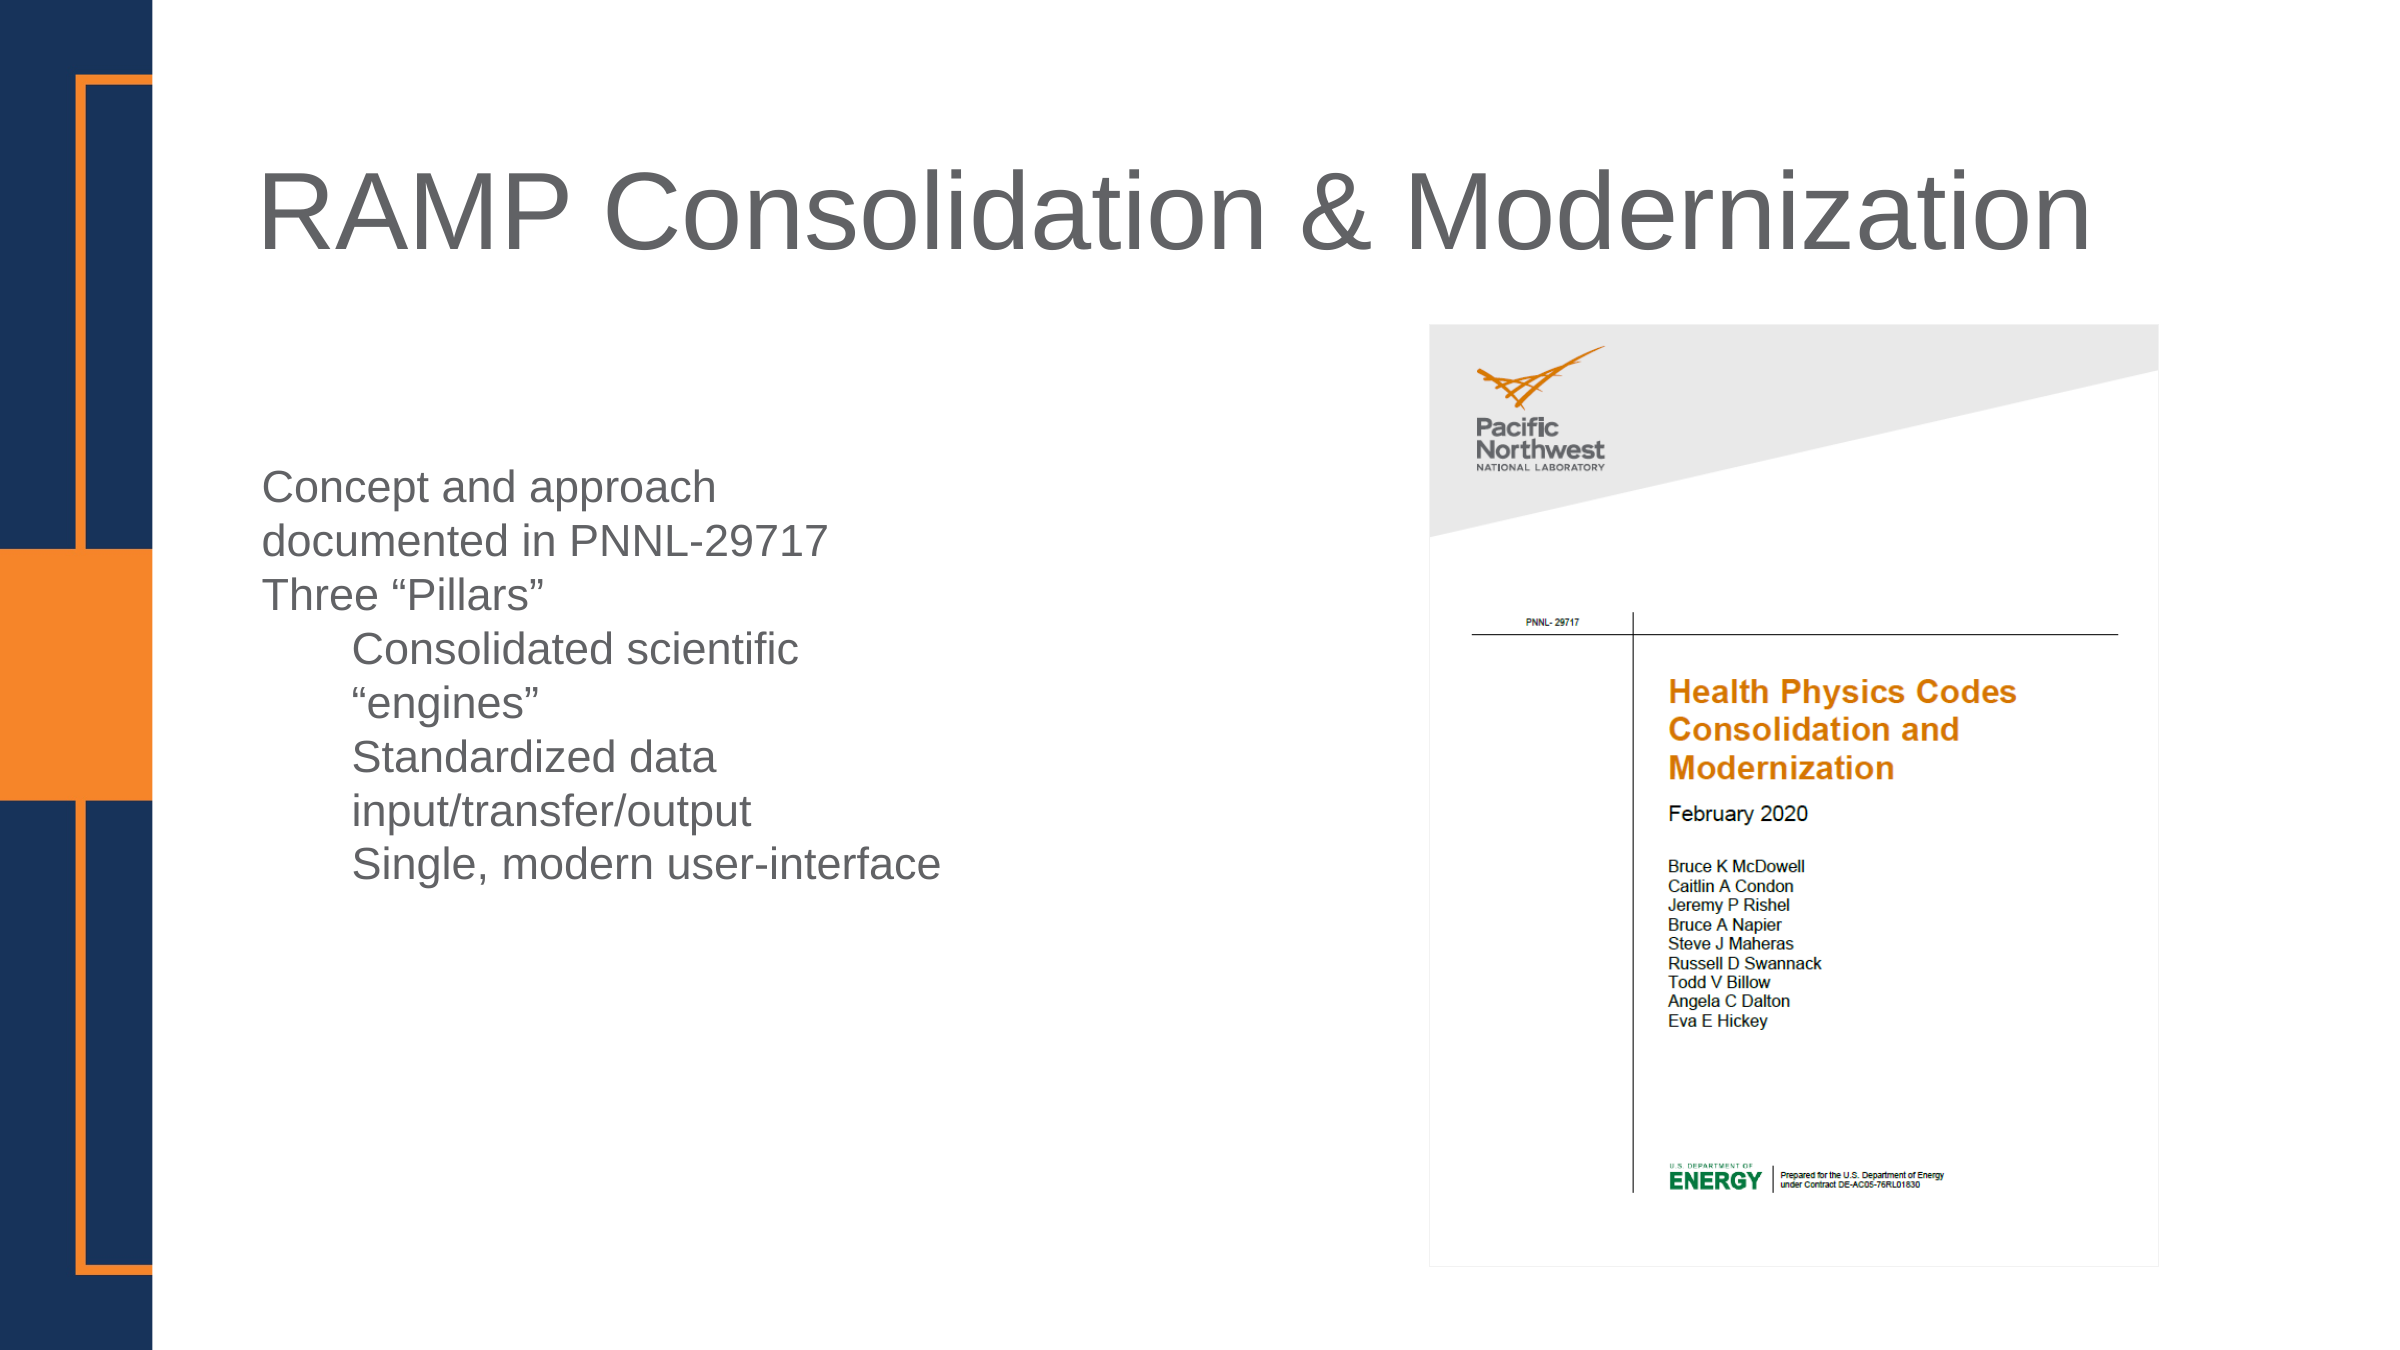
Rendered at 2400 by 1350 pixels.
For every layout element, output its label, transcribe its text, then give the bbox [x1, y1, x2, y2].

list Concept and approach documented in PNNL-29717 Three “Pillars” Consolidated scientific “engines” Standardized data input/transfer/output Single, modern user-interface [246, 449, 1309, 1013]
picture [1429, 324, 2159, 1267]
picture [0, 0, 152, 1350]
title RAMP Consolidation & Modernization [241, 147, 2188, 409]
